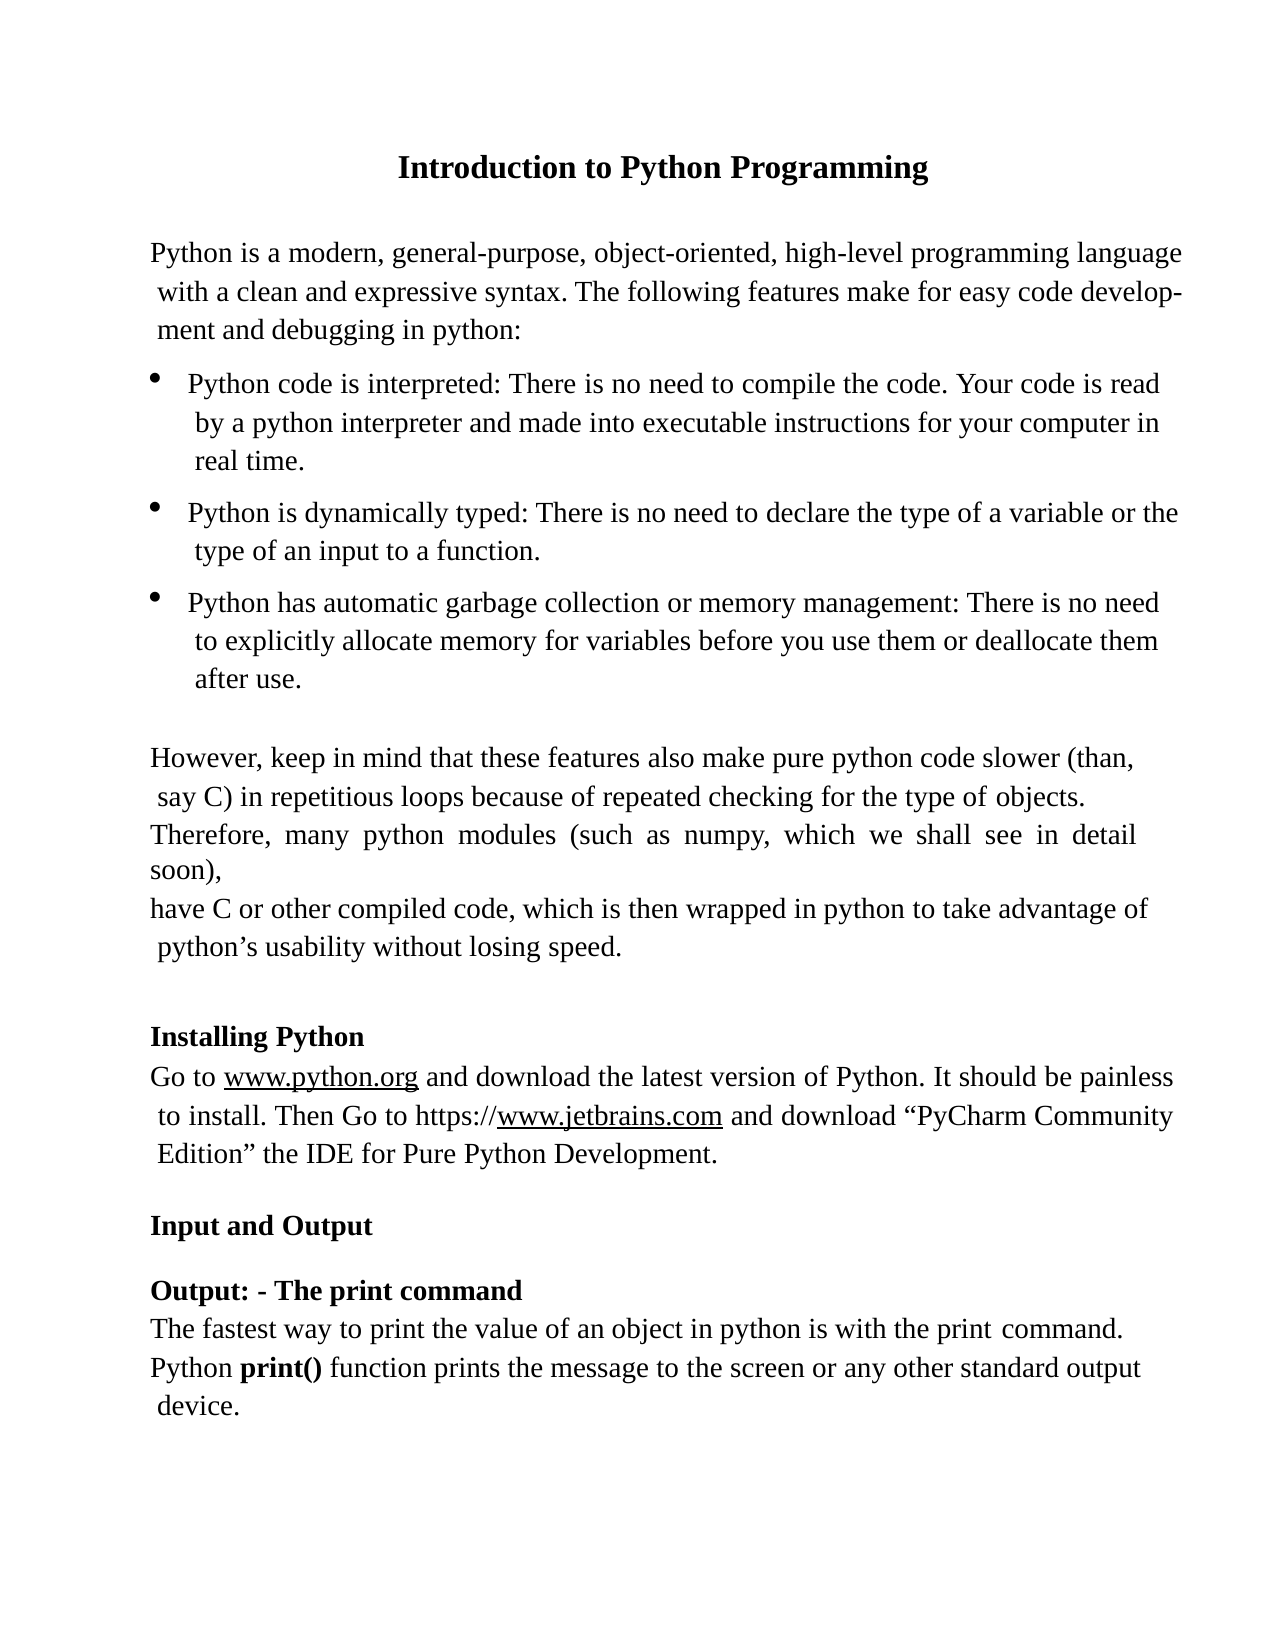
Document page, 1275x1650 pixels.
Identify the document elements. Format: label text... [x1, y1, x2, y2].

text_box Introduction to Python Programming Python is a modern, general-purpose, object-oriented, high-level programming language with a clean and expressive syntax. The following features make for easy code develop- ment and debugging in python: Python code is interpreted: There is no need to compile the code. Your code is read by a python interpreter and made into executable instructions for your computer in real time. Python is dynamically typed: There is no need to declare the type of a variable or the type of an input to a function. Python has automatic garbage collection or memory management: There is no need to explicitly allocate memory for variables before you use them or deallocate them after use. However, keep in mind that these features also make pure python code slower (than, say C) in repetitious loops because of repeated checking for the type of objects. Therefore, many python modules (such as numpy, which we shall see in detail soon), have C or other compiled code, which is then wrapped in python to take advantage of python’s usability without losing speed. Installing Python Go to www.python.org and download the latest version of Python. It should be painless to install. Then Go to https://www.jetbrains.com and download “PyCharm Community Edition” the IDE for Pure Python Development. Input and Output Output: - The print command The fastest way to print the value of an object in python is with the print command. Python print() function prints the message to the screen or any other standard output device. [147, 145, 1184, 1422]
